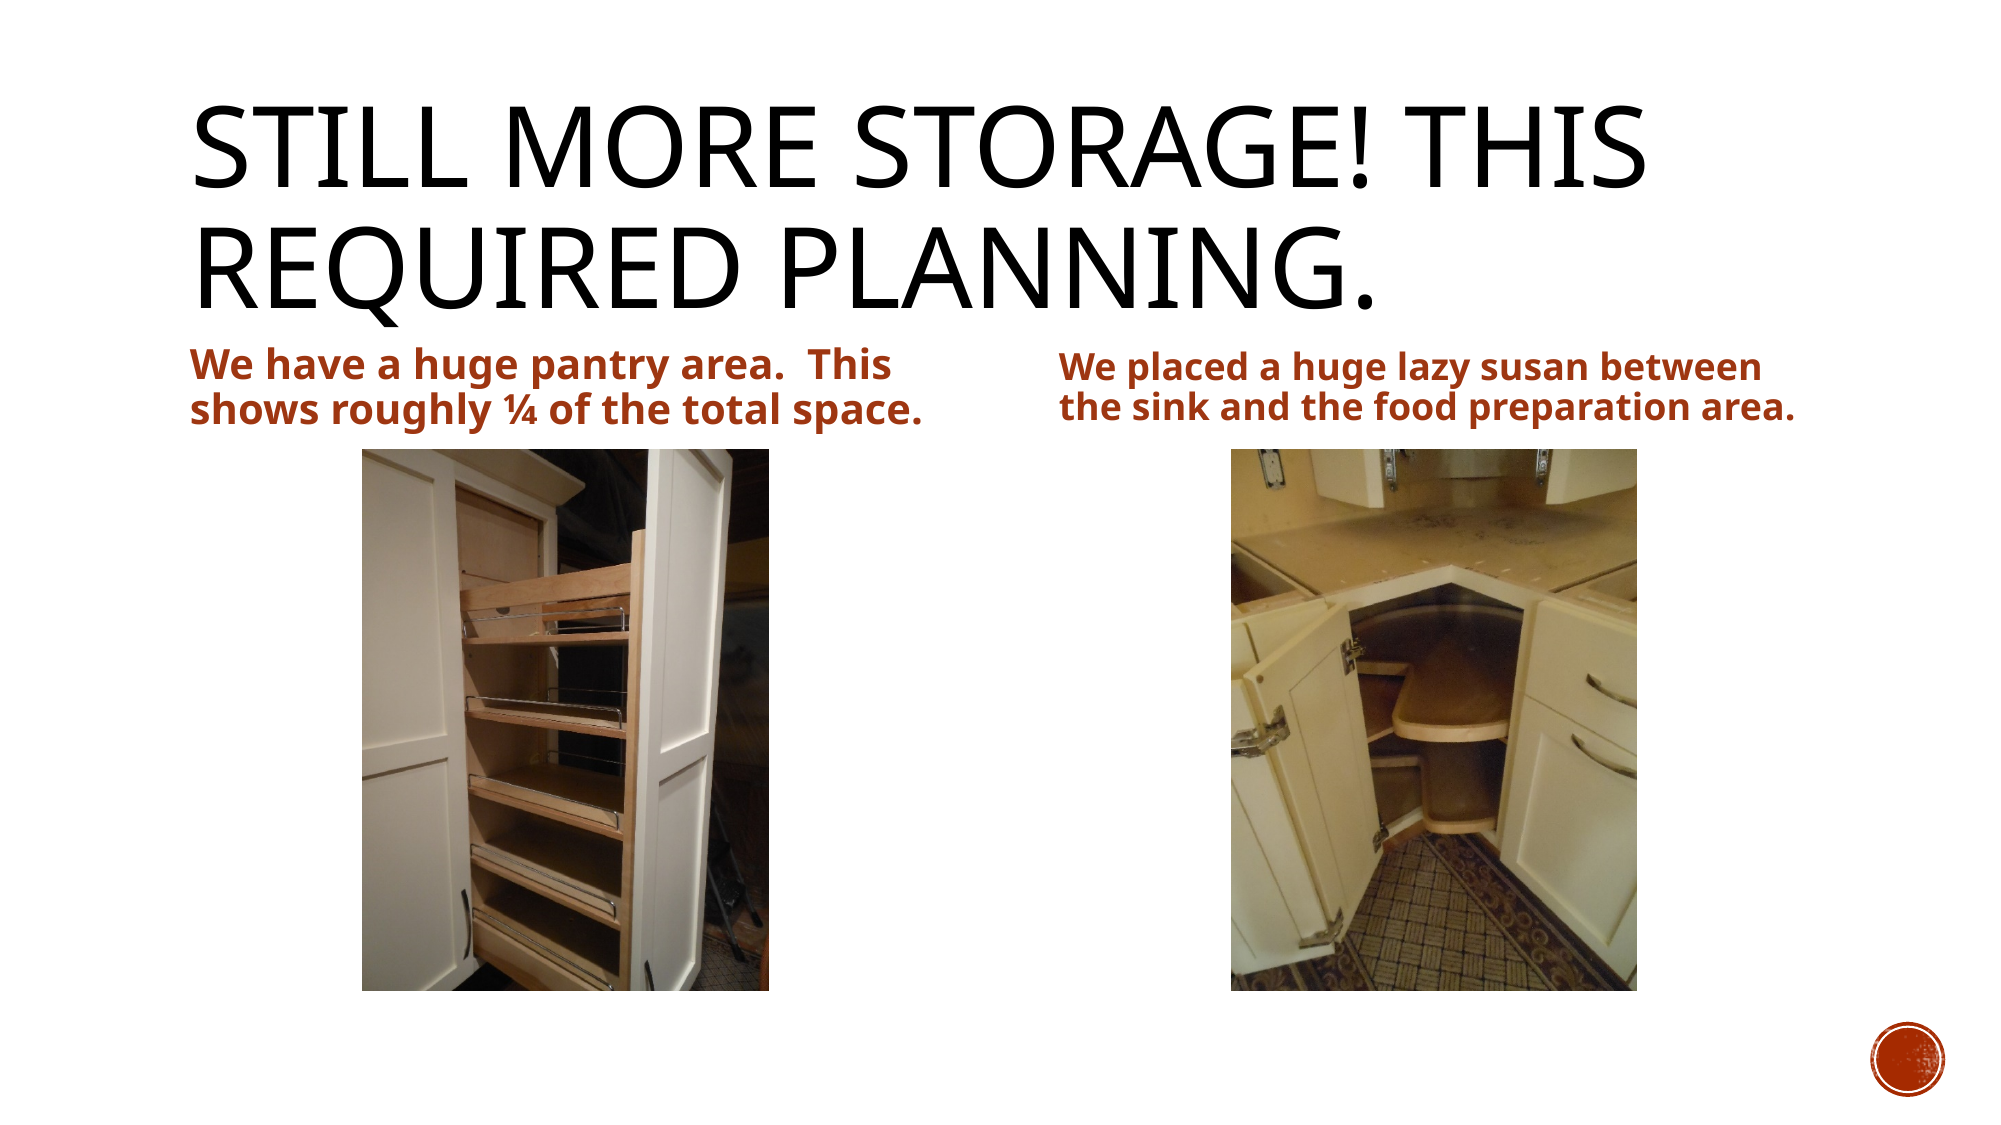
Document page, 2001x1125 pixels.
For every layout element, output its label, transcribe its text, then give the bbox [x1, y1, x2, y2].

list We placed a huge lazy susan between the sink and the food preparation area. [1043, 336, 1824, 441]
title Still more storage! This required planning. [175, 79, 1826, 344]
list We have a huge pantry area. This shows roughly ¼ of the total space. [174, 336, 955, 441]
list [1234, 453, 1635, 988]
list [366, 453, 766, 988]
picture [362, 449, 769, 991]
